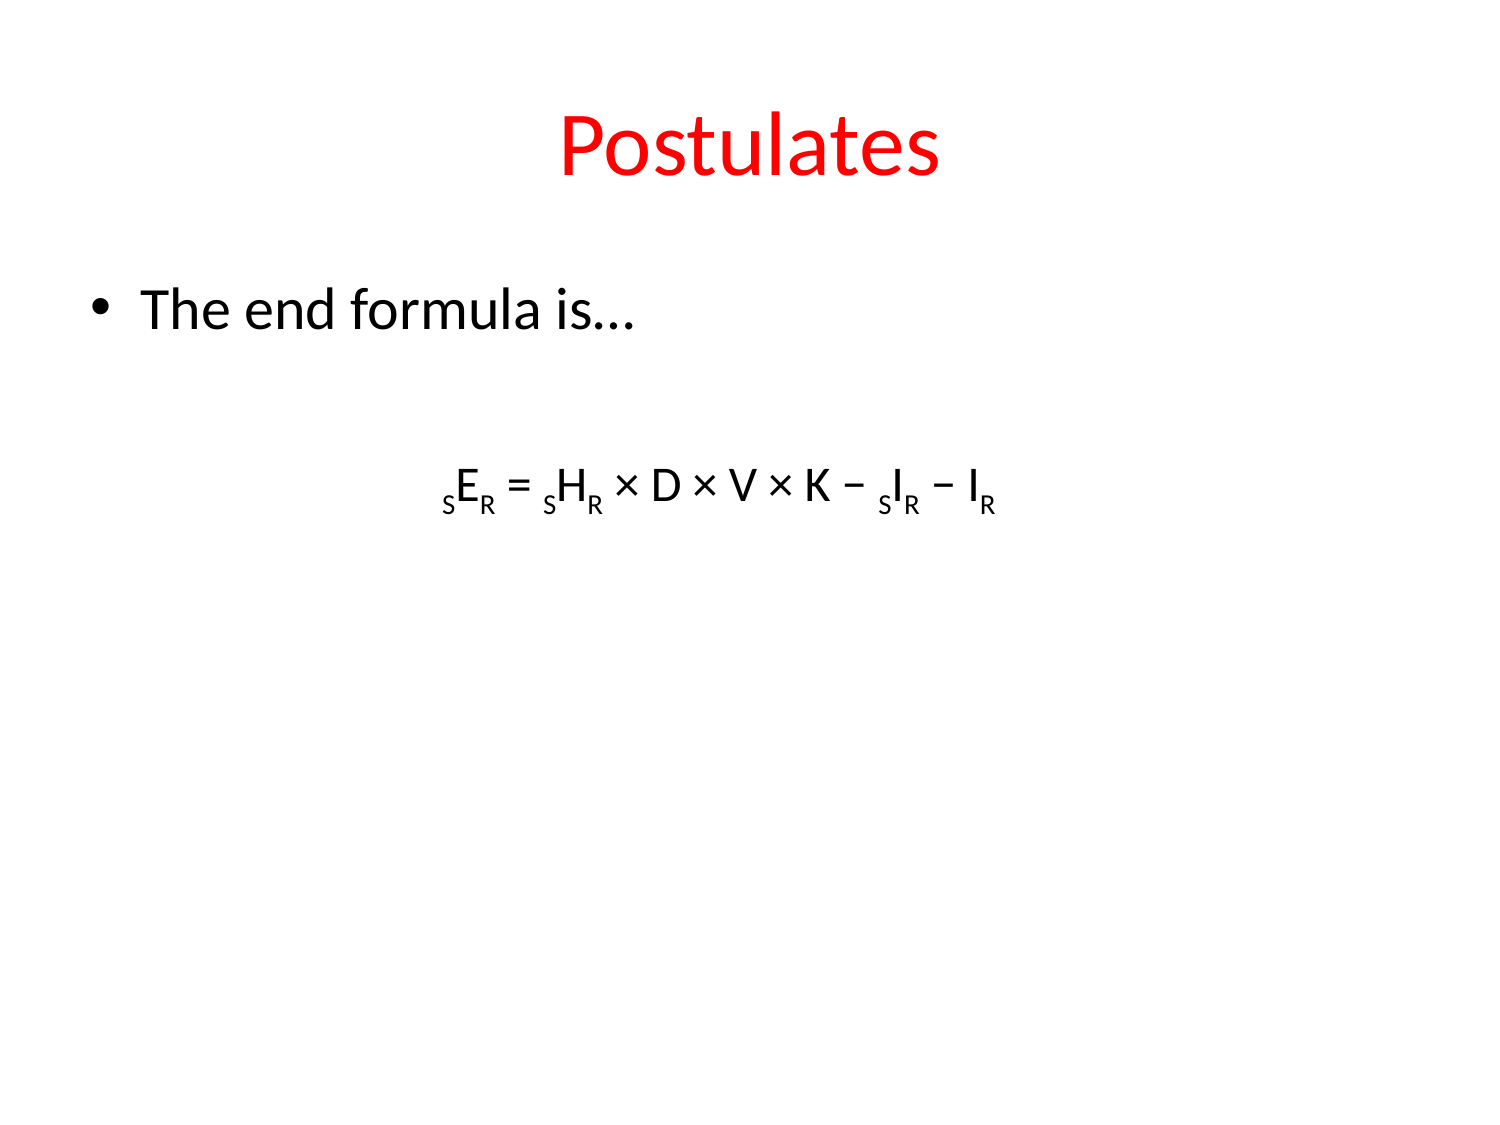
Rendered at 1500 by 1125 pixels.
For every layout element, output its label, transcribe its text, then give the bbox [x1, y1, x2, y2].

title Postulates [75, 45, 1425, 233]
list The end formula is… [75, 262, 1425, 350]
text_box SER = SHR × D × V × K − SIR − IR [277, 444, 1011, 528]
